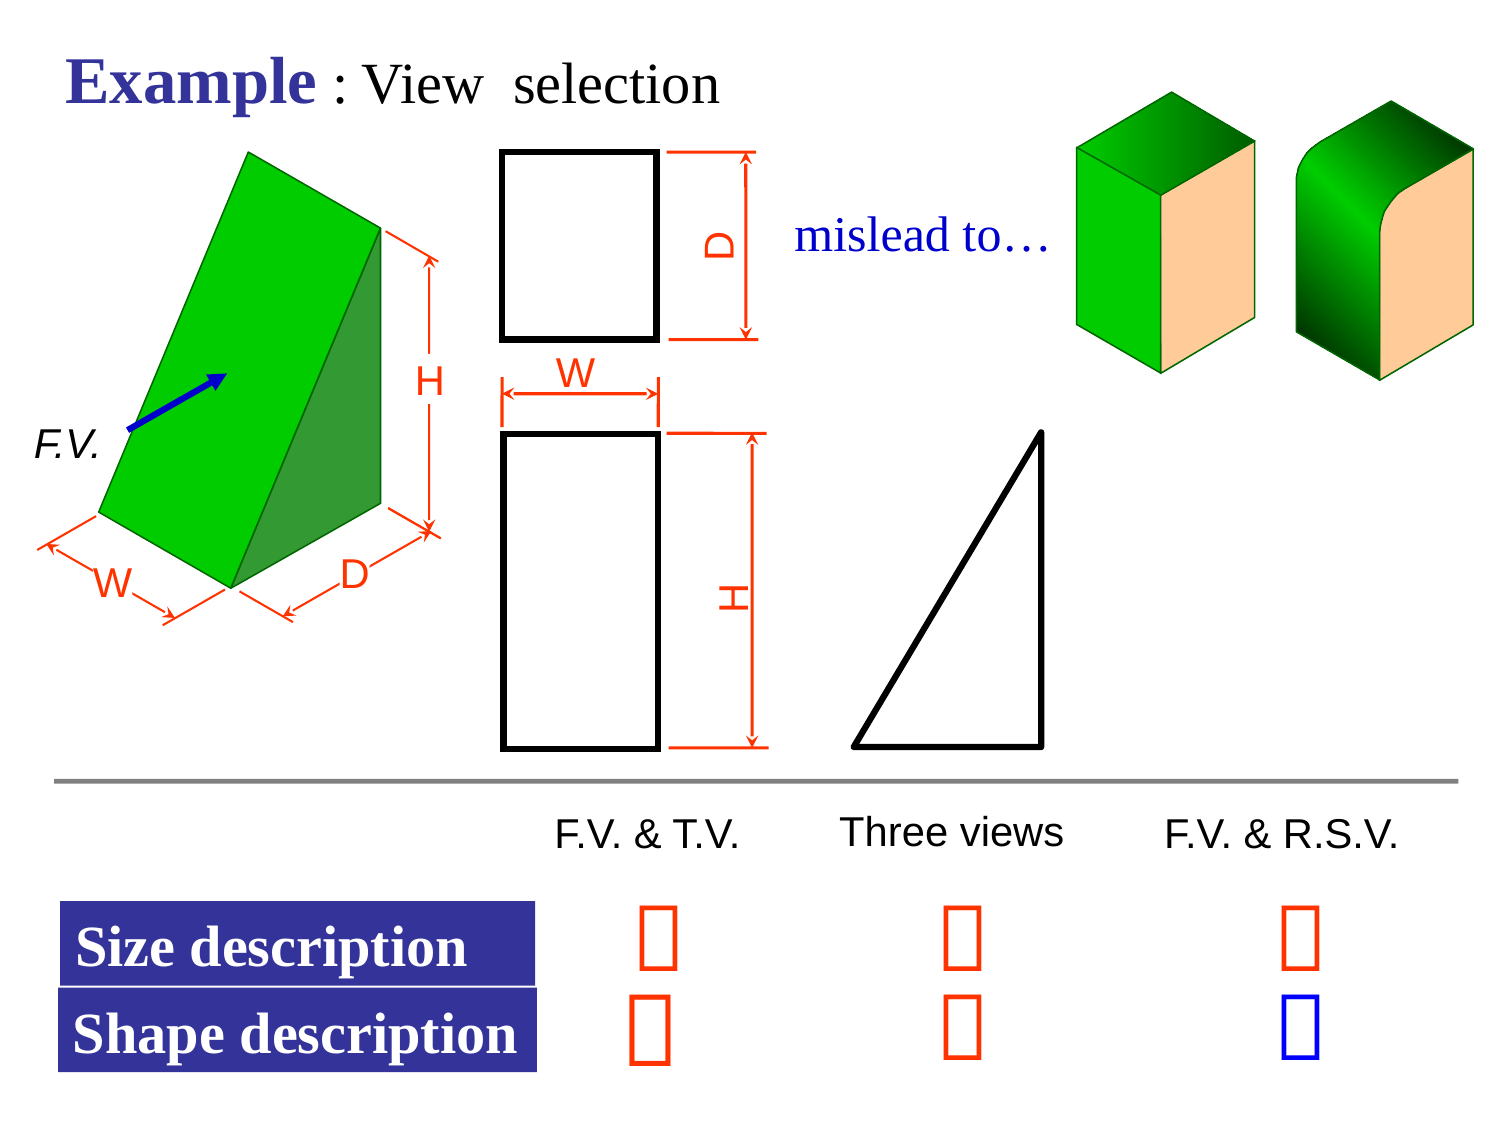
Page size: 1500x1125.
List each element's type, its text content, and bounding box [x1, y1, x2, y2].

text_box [666, 432, 769, 749]
text_box [853, 432, 1042, 748]
text_box  [921, 961, 1006, 1087]
text_box  [605, 958, 696, 1094]
text_box Example : View selection [50, 29, 736, 125]
text_box F.V. [19, 409, 93, 475]
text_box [501, 337, 659, 428]
text_box [502, 152, 657, 337]
text_box mislead to… [779, 193, 1067, 269]
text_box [1076, 91, 1255, 374]
text_box  [921, 872, 1006, 961]
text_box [239, 508, 442, 623]
text_box F.V. & R.S.V. [1149, 799, 1415, 865]
text_box F.V. & T.V. [539, 799, 756, 865]
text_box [385, 230, 446, 539]
text_box Three views [824, 797, 1080, 863]
text_box [503, 436, 658, 750]
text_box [36, 515, 226, 626]
text_box  [616, 872, 702, 997]
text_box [666, 151, 759, 340]
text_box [98, 151, 381, 589]
text_box Shape description [58, 987, 537, 1073]
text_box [1296, 100, 1474, 381]
text_box  [1258, 872, 1344, 961]
text_box  [1258, 961, 1344, 1087]
text_box Size description [60, 901, 536, 986]
